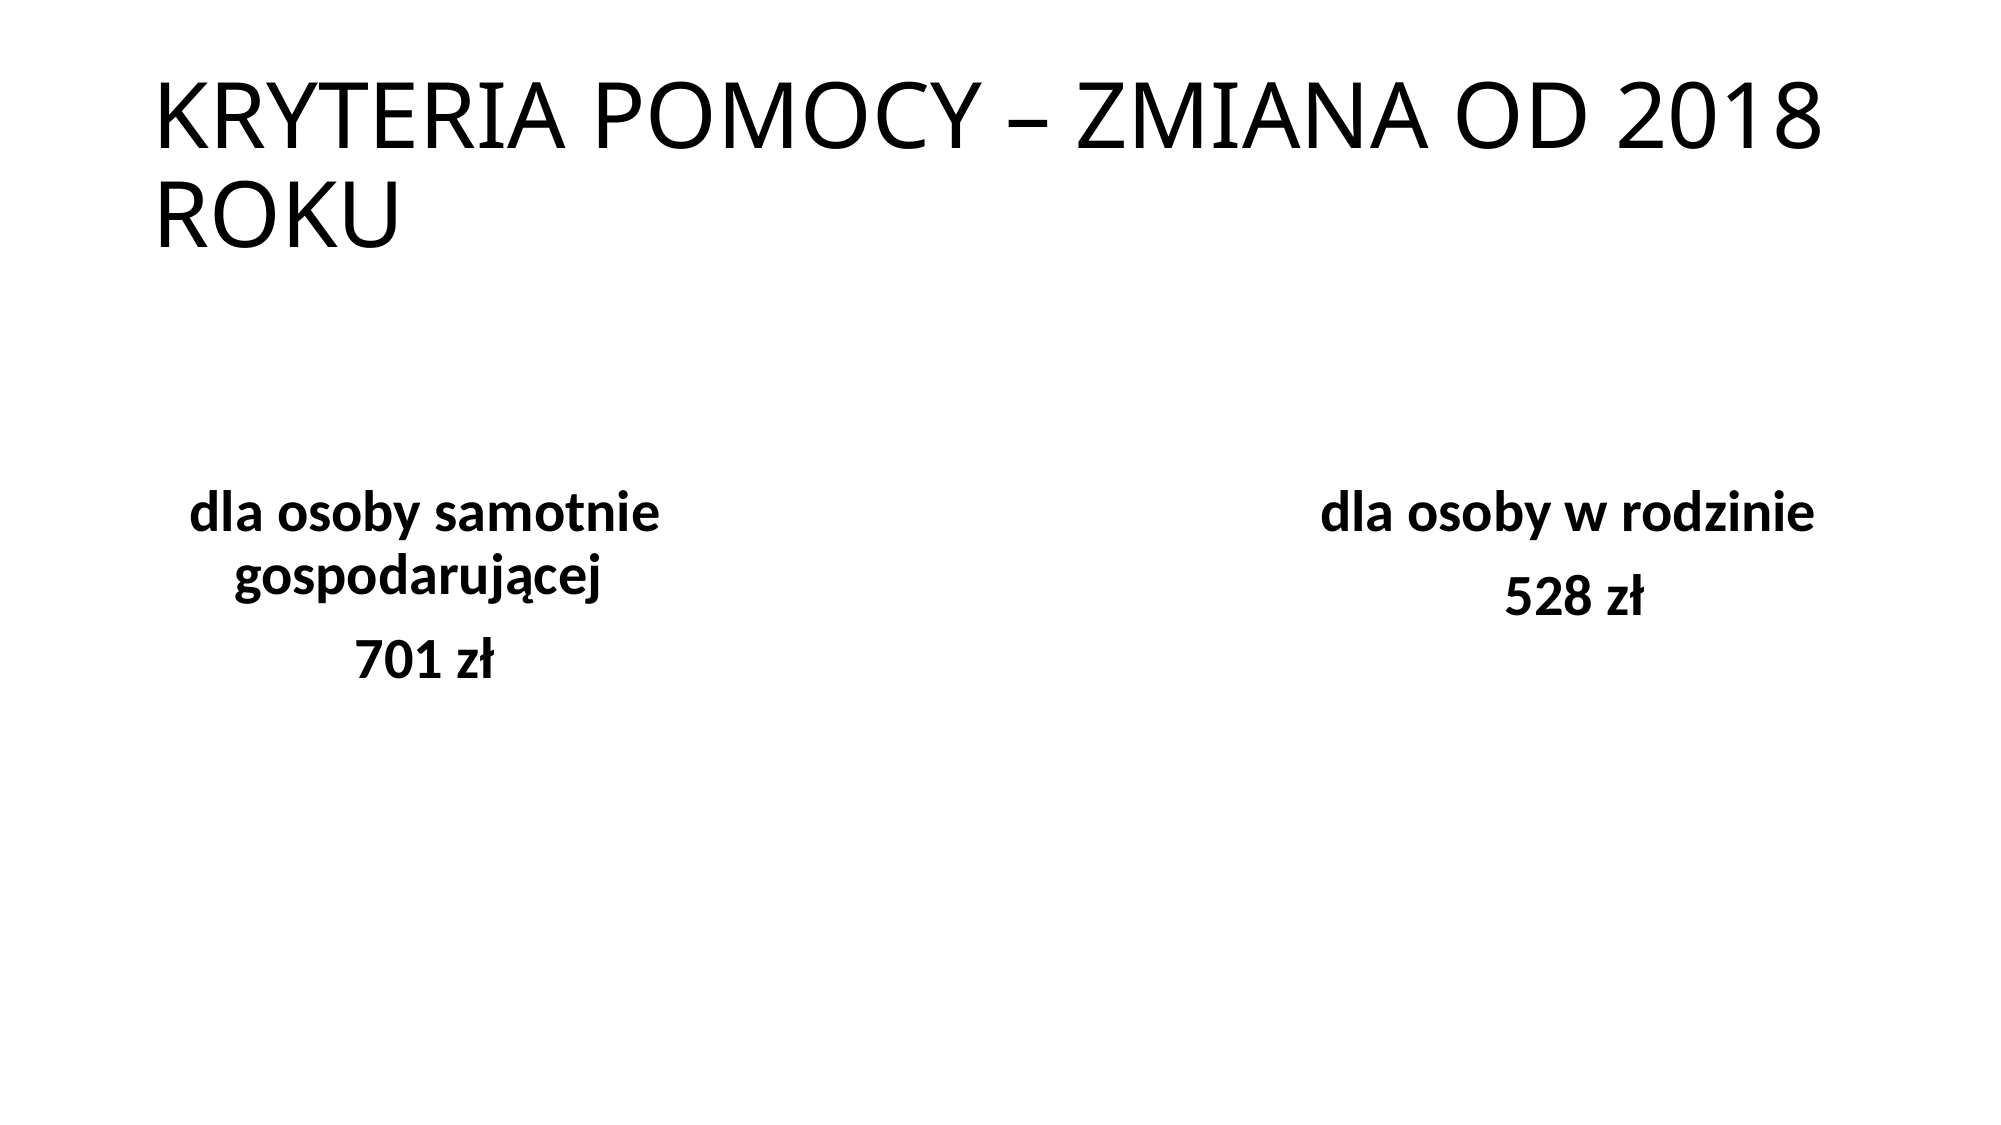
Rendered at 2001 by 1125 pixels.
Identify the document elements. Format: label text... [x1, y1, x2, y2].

title KRYTERIA POMOCY – ZMIANA OD 2018 ROKU [137, 59, 1863, 278]
list dla osoby samotnie gospodarującej 701 zł [0, 299, 850, 1014]
list dla osoby w rodzinie 528 zł [1149, 299, 2000, 1014]
